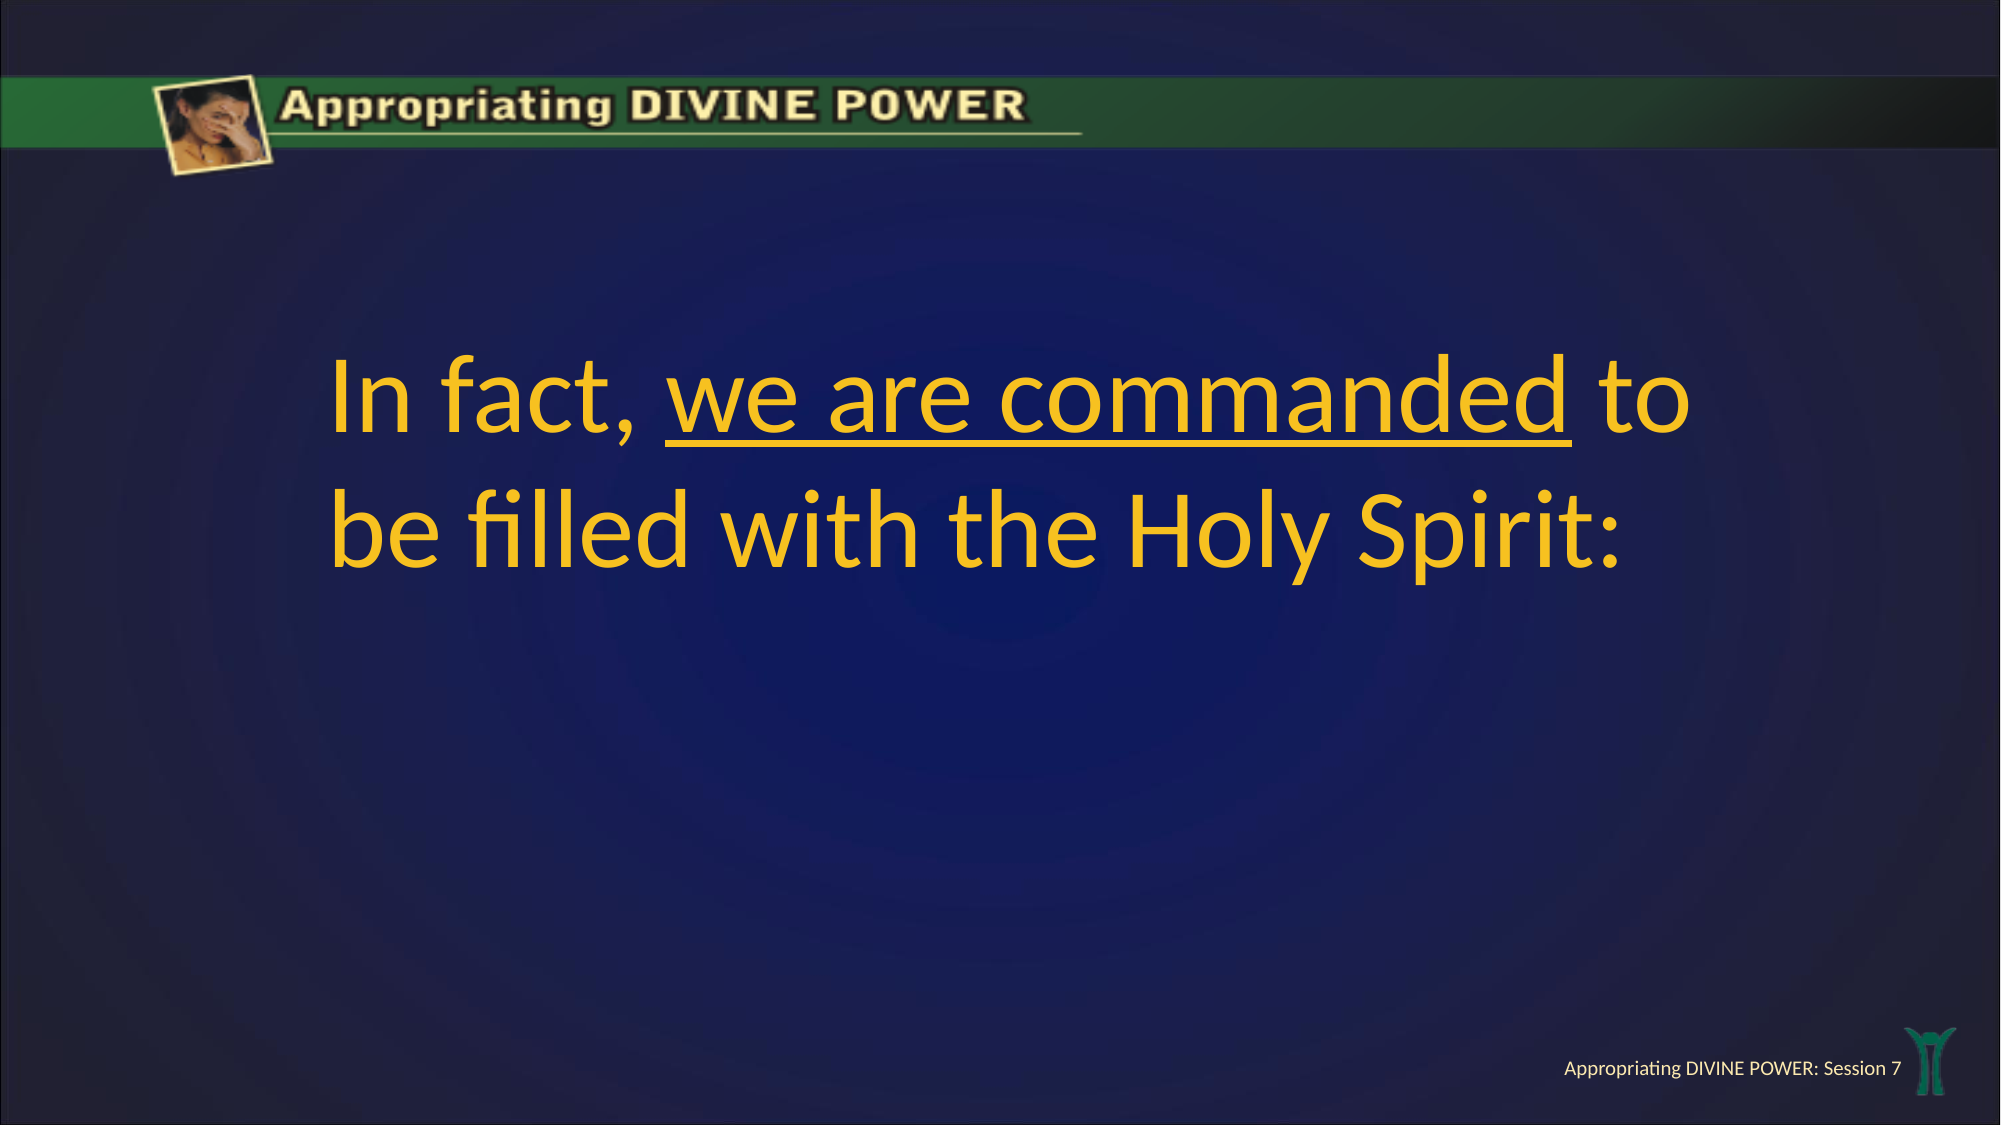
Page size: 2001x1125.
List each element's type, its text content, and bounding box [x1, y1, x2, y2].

list In fact, we are commanded to be filled with the Holy Spirit: [312, 312, 1725, 1050]
picture [0, 0, 2001, 1125]
